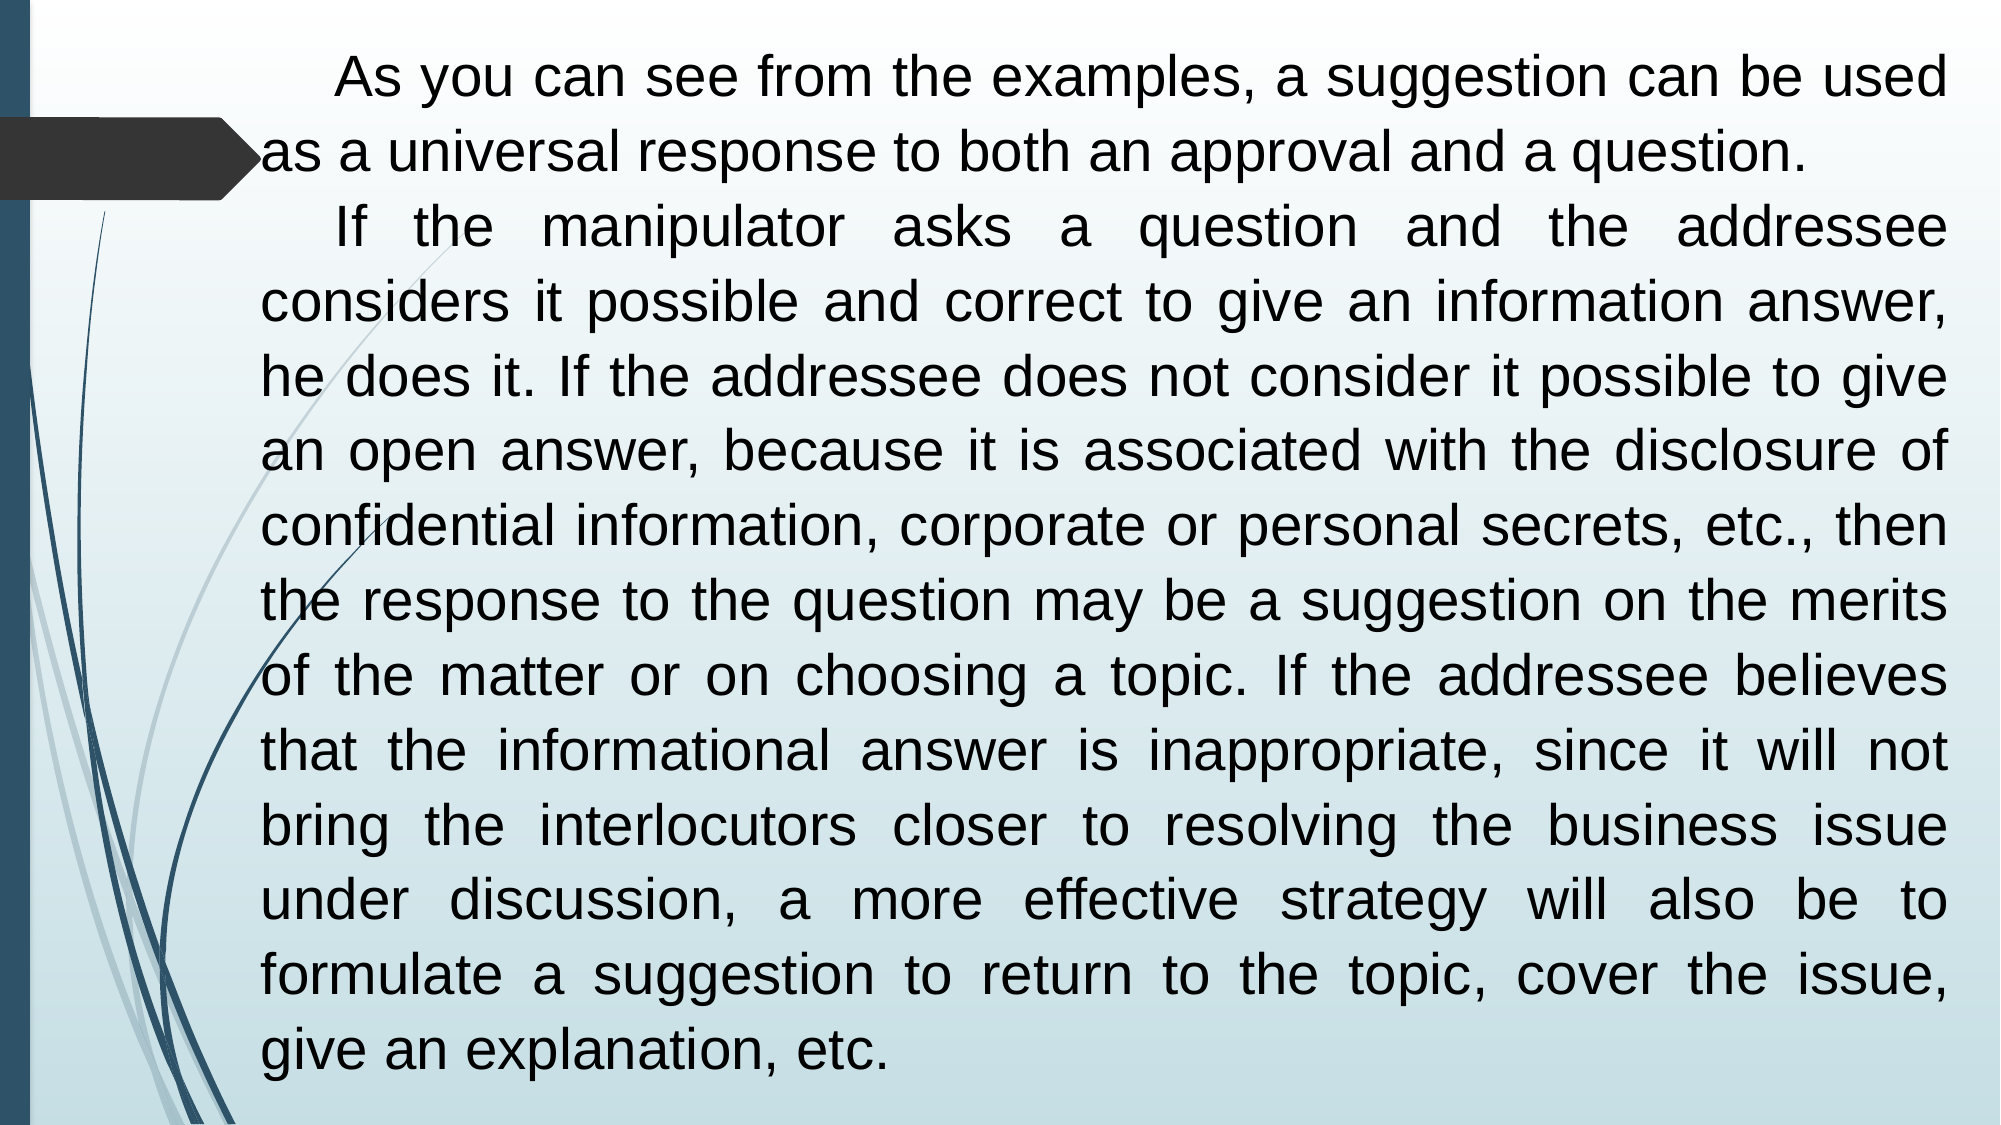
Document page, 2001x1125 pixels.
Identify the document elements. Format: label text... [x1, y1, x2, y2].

text_box As you can see from the examples, a suggestion can be used as a universal response to both an approval and a question. If the manipulator asks a question and the addressee considers it possible and correct to give an information answer, he does it. If the addressee does not consider it possible to give an open answer, because it is associated with the disclosure of confidential information, corporate or personal secrets, etc., then the response to the question may be a suggestion on the merits of the matter or on choosing a topic. If the addressee believes that the informational answer is inappropriate, since it will not bring the interlocutors closer to resolving the business issue under discussion, a more effective strategy will also be to formulate a suggestion to return to the topic, cover the issue, give an explanation, etc. [246, 26, 1966, 1089]
